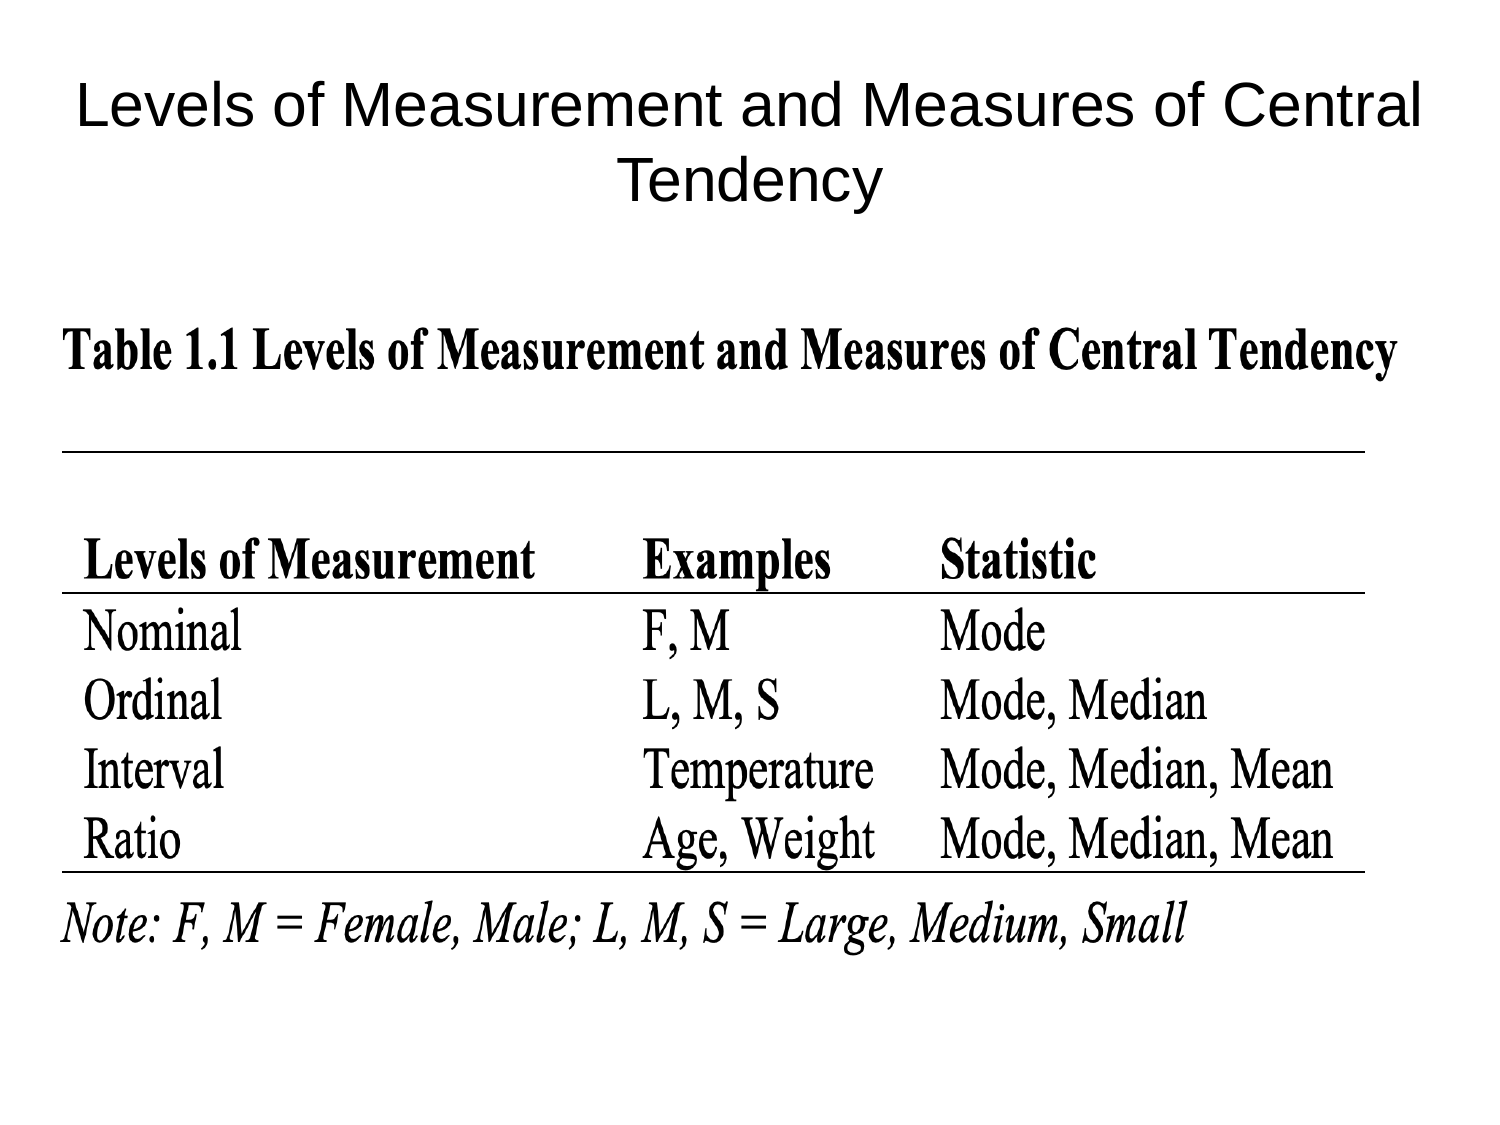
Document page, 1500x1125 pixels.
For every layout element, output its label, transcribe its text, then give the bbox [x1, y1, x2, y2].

title Levels of Measurement and Measures of Central Tendency [0, 45, 1500, 233]
picture [0, 271, 1500, 1038]
